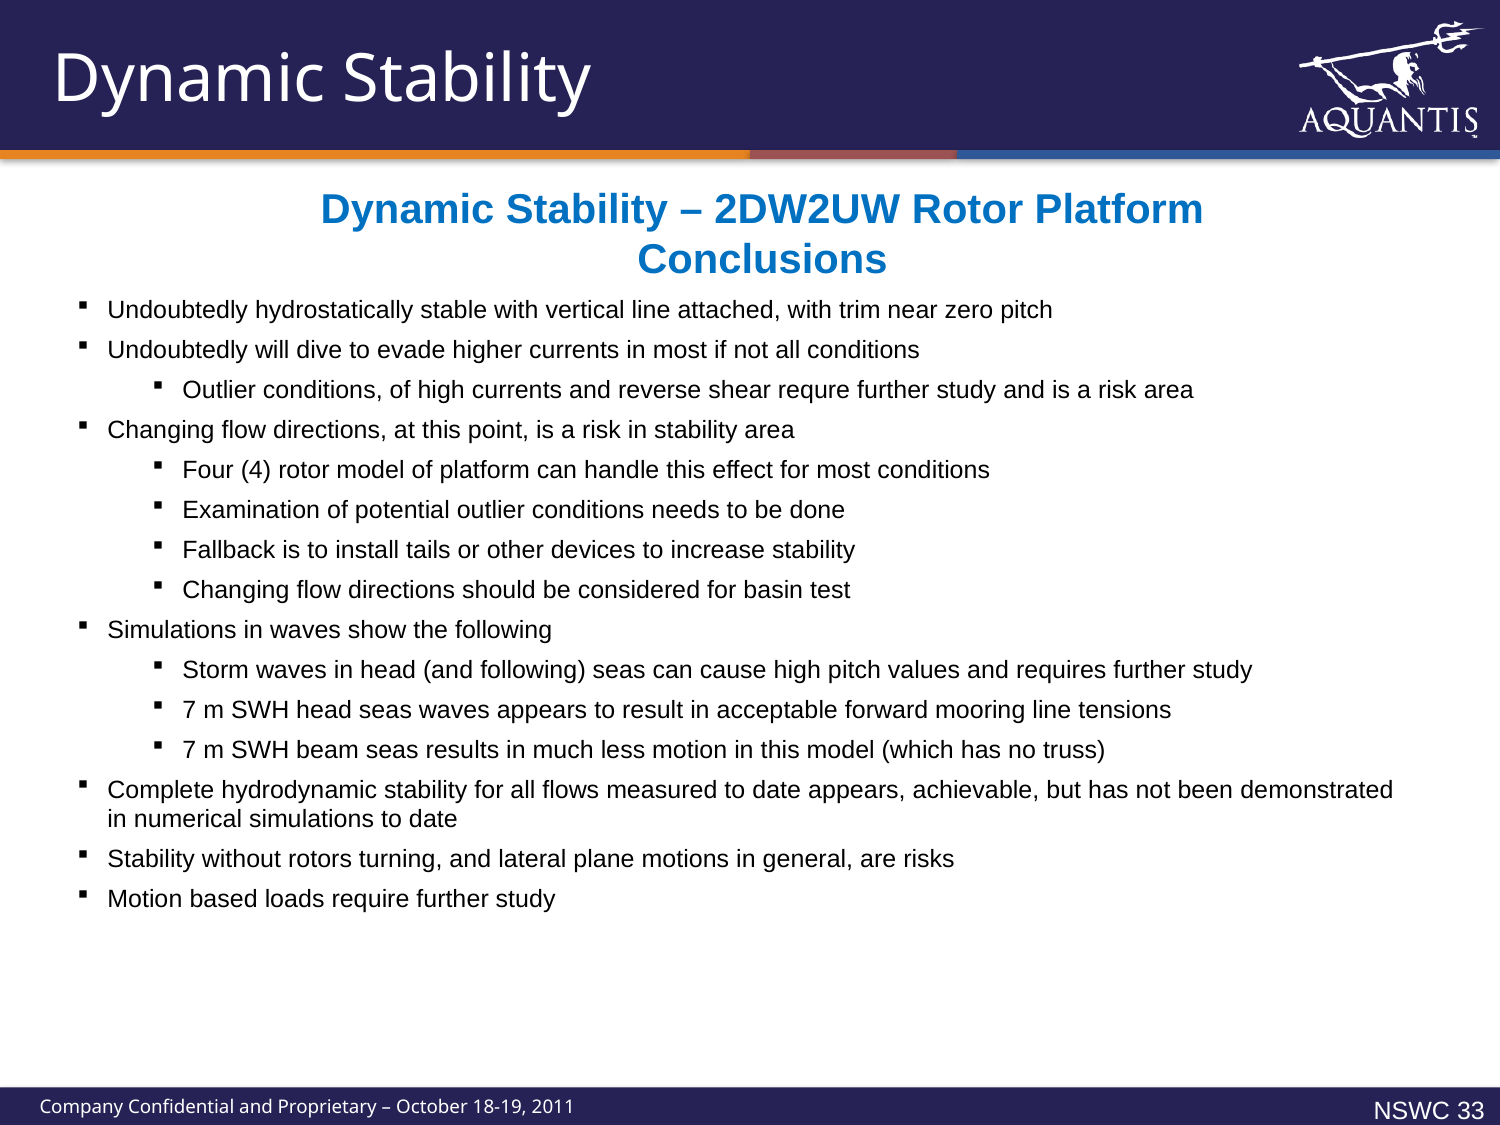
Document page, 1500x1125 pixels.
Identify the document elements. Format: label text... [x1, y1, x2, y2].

title Dynamic Stability [37, 12, 1426, 138]
text_box Undoubtedly hydrostatically stable with vertical line attached, with trim near zero pitch Undoubtedly will dive to evade higher currents in most if not all conditions Outlier conditions, of high currents and reverse shear requre further study and is a risk area Changing flow directions, at this point, is a risk in stability area Four (4) rotor model of platform can handle this effect for most conditions Examination of potential outlier conditions needs to be done Fallback is to install tails or other devices to increase stability Changing flow directions should be considered for basin test Simulations in waves show the following Storm waves in head (and following) seas can cause high pitch values and requires further study 7 m SWH head seas waves appears to result in acceptable forward mooring line tensions 7 m SWH beam seas results in much less motion in this model (which has no truss) Complete hydrodynamic stability for all flows measured to date appears, achievable, but has not been demonstrated in numerical simulations to date Stability without rotors turning, and lateral plane motions in general, are risks Motion based loads require further study [62, 286, 1438, 921]
text_box Dynamic Stability – 2DW2UW Rotor Platform Conclusions [225, 174, 1300, 290]
slide_number NSWC 32 [1149, 1087, 1500, 1125]
picture [1426, 21, 1485, 138]
